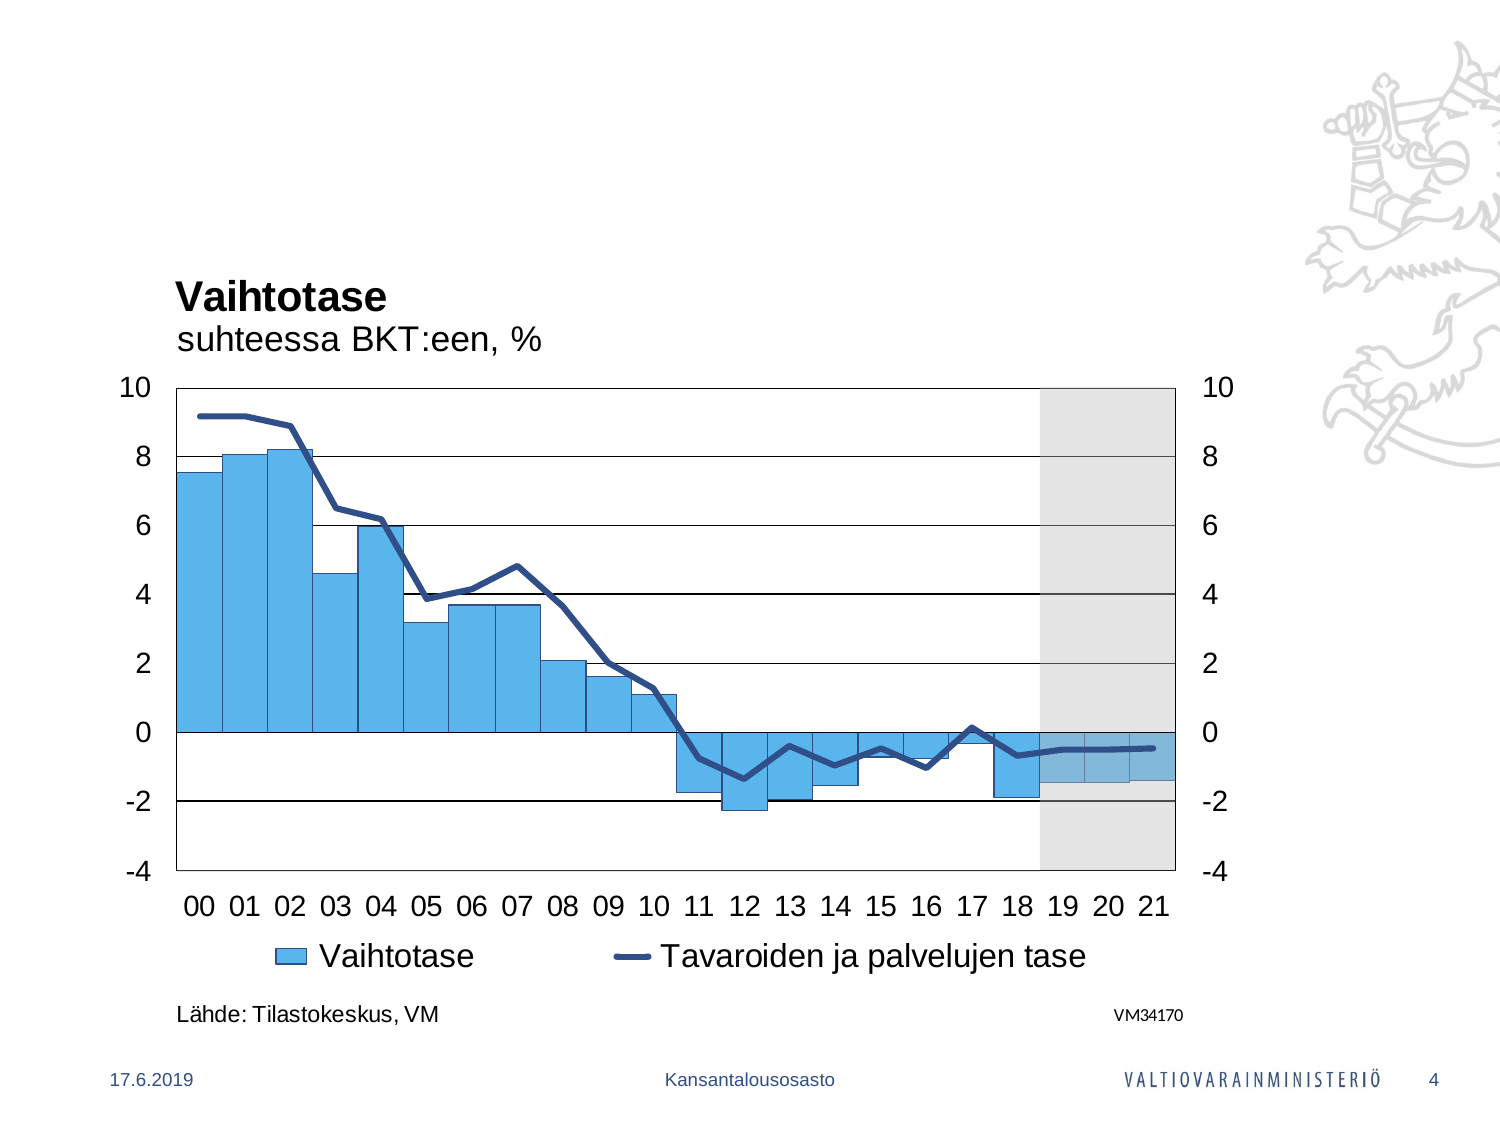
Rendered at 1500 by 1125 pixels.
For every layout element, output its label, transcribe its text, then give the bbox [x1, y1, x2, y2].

footer Kansantalousosasto [512, 1055, 988, 1103]
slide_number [94, 1055, 255, 1103]
slide_number 4 [1376, 1054, 1455, 1103]
picture [75, 0, 1500, 1046]
picture [1078, 1063, 1376, 1092]
